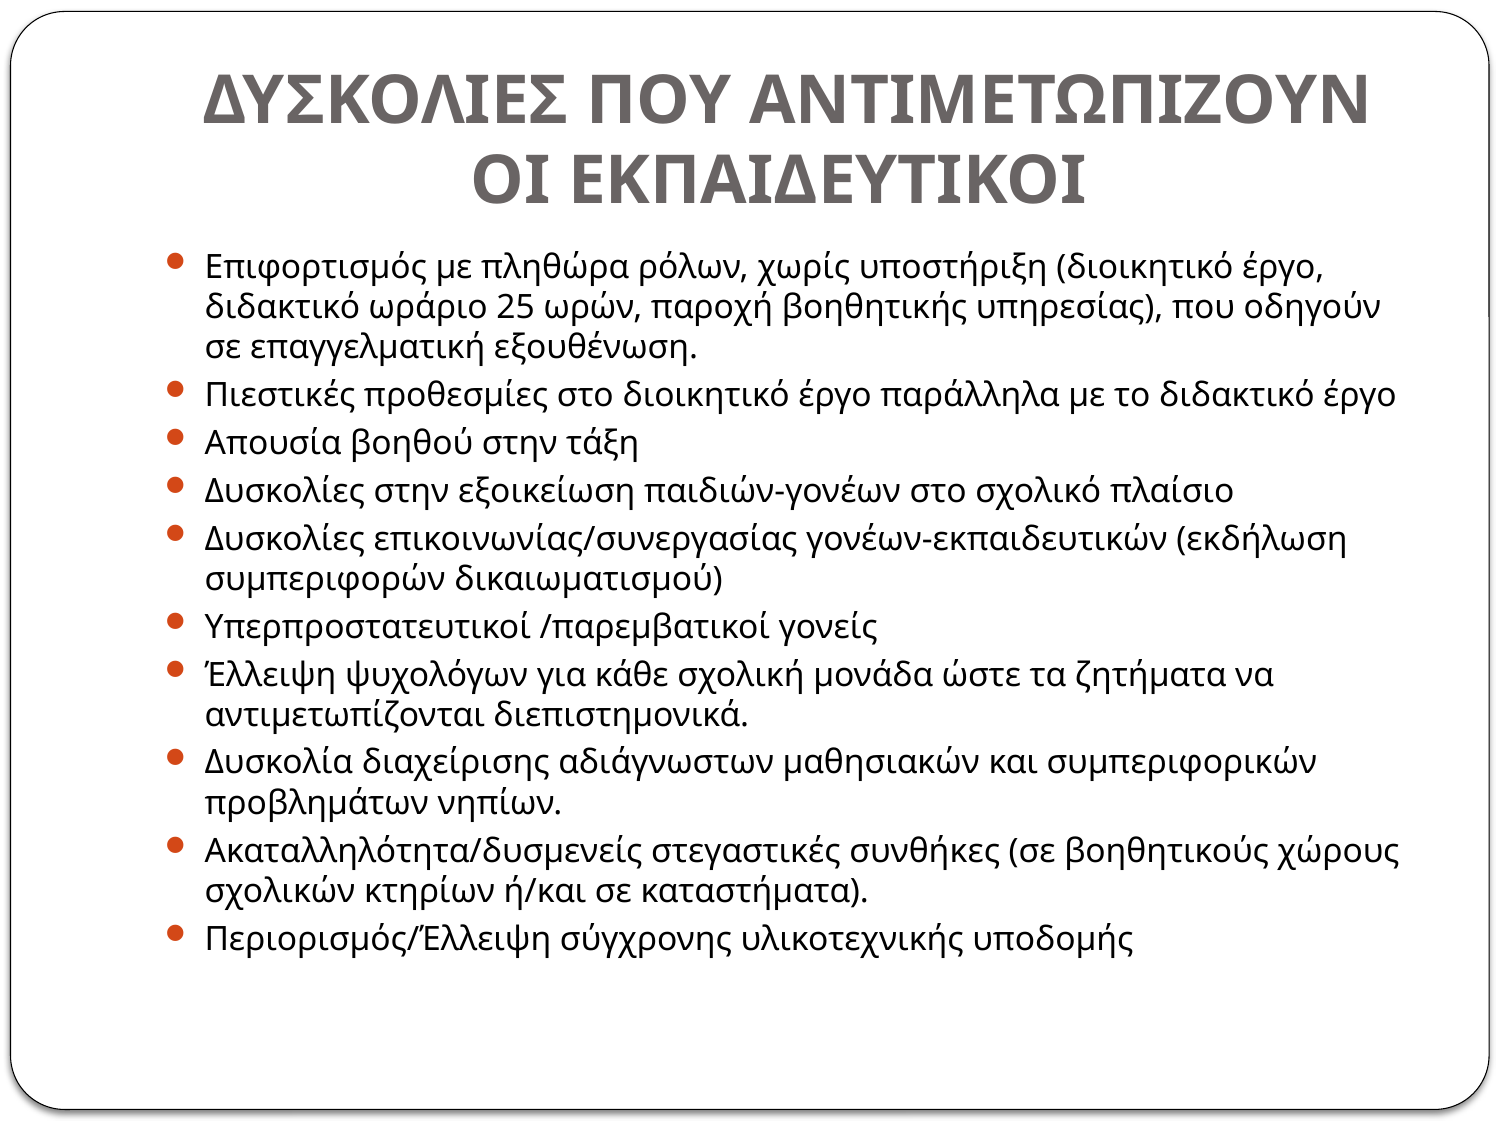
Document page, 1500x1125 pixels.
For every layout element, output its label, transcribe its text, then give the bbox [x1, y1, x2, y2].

list Επιφορτισμός με πληθώρα ρόλων, χωρίς υποστήριξη (διοικητικό έργο, διδακτικό ωράριο 25 ωρών, παροχή βοηθητικής υπηρεσίας), που οδηγούν σε επαγγελματική εξουθένωση. Πιεστικές προθεσμίες στο διοικητικό έργο παράλληλα με το διδακτικό έργο Απουσία βοηθού στην τάξη Δυσκολίες στην εξοικείωση παιδιών-γονέων στο σχολικό πλαίσιο Δυσκολίες επικοινωνίας/συνεργασίας γονέων-εκπαιδευτικών (εκδήλωση συμπεριφορών δικαιωματισμού) Υπερπροστατευτικοί /παρεμβατικοί γονείς Έλλειψη ψυχολόγων για κάθε σχολική μονάδα ώστε τα ζητήματα να αντιμετωπίζονται διεπιστημονικά. Δυσκολία διαχείρισης αδιάγνωστων μαθησιακών και συμπεριφορικών προβλημάτων νηπίων. Ακαταλληλότητα/δυσμενείς στεγαστικές συνθήκες (σε βοηθητικούς χώρους σχολικών κτηρίων ή/και σε καταστήματα). Περιορισμός/Έλλειψη σύγχρονης υλικοτεχνικής υποδομής [150, 237, 1425, 988]
title ΔΥΣΚΟΛΙΕΣ ΠΟΥ ΑΝΤΙΜΕΤΩΠΙΖΟΥΝ ΟΙ ΕΚΠΑΙΔΕΥΤΙΚΟΙ [150, 45, 1425, 233]
